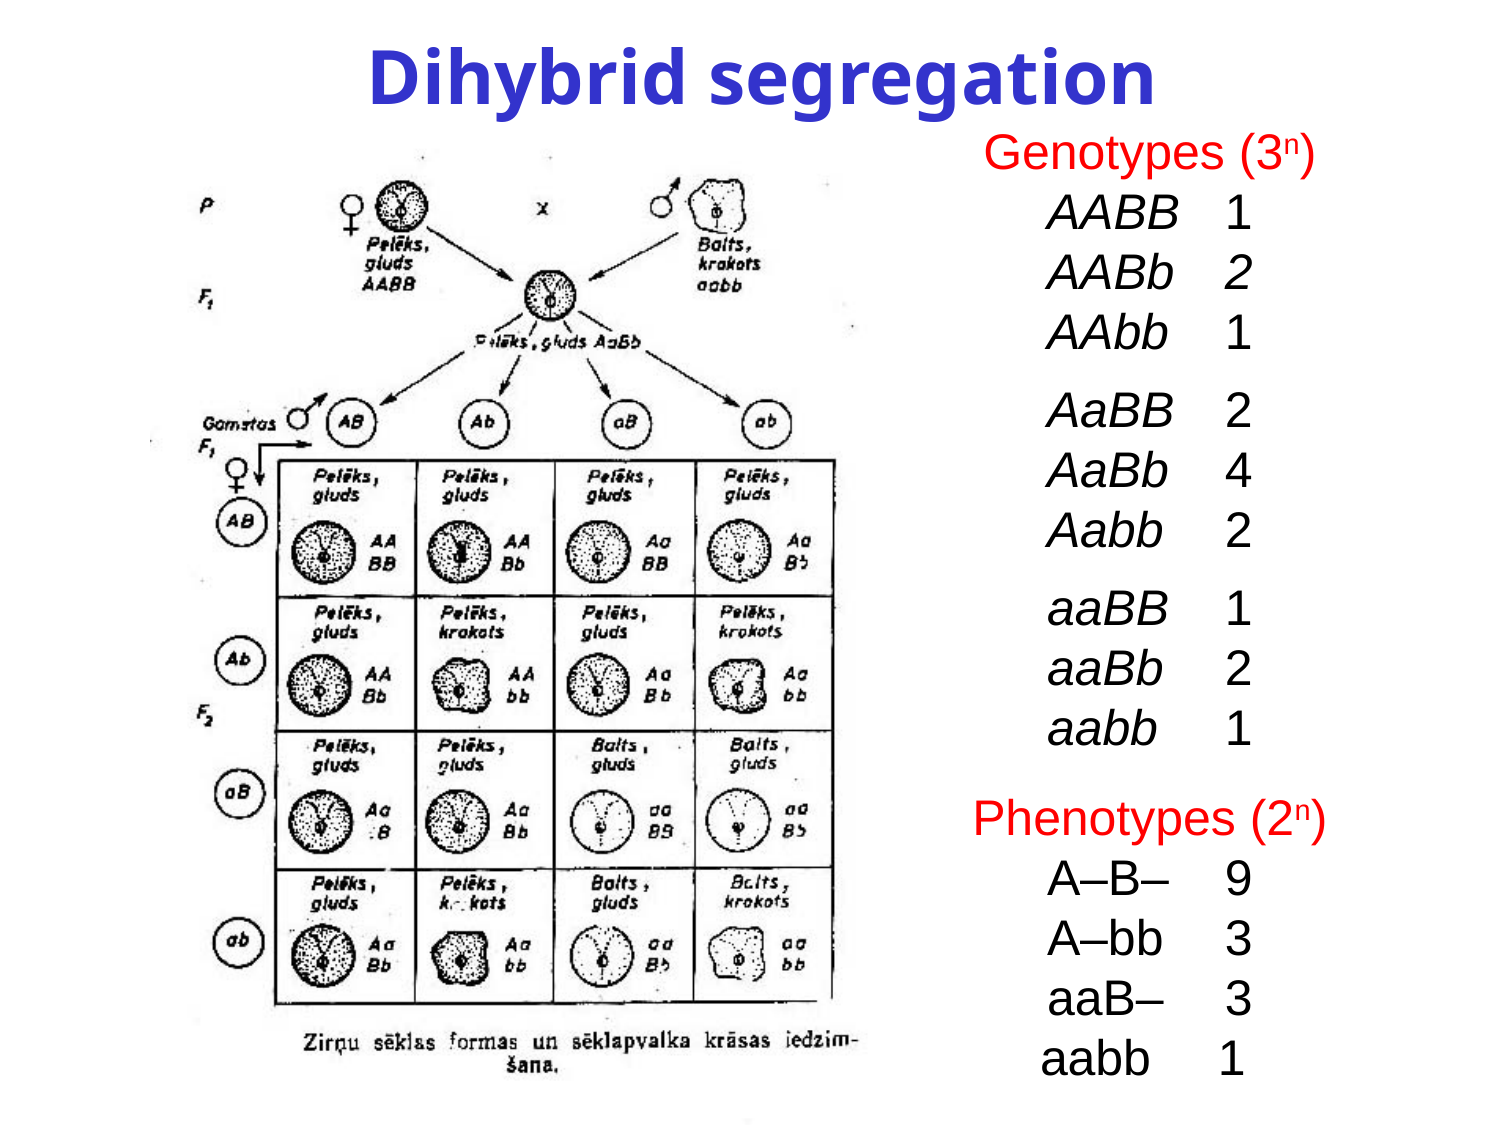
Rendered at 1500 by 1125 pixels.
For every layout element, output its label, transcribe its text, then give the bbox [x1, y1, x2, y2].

picture [149, 124, 896, 1125]
title Dihybrid segregation [112, 24, 1413, 125]
text_box Genotypes (3n) AABB 1 AABb 2 AAbb 1 AaBB 2 AaBb 4 Aabb 2 aaBB 1 aaBb 2 aabb 1 Phenotypes (2n) A–B– 9 A–bb 3 aaB– 3 aabb 1 [887, 112, 1413, 1094]
